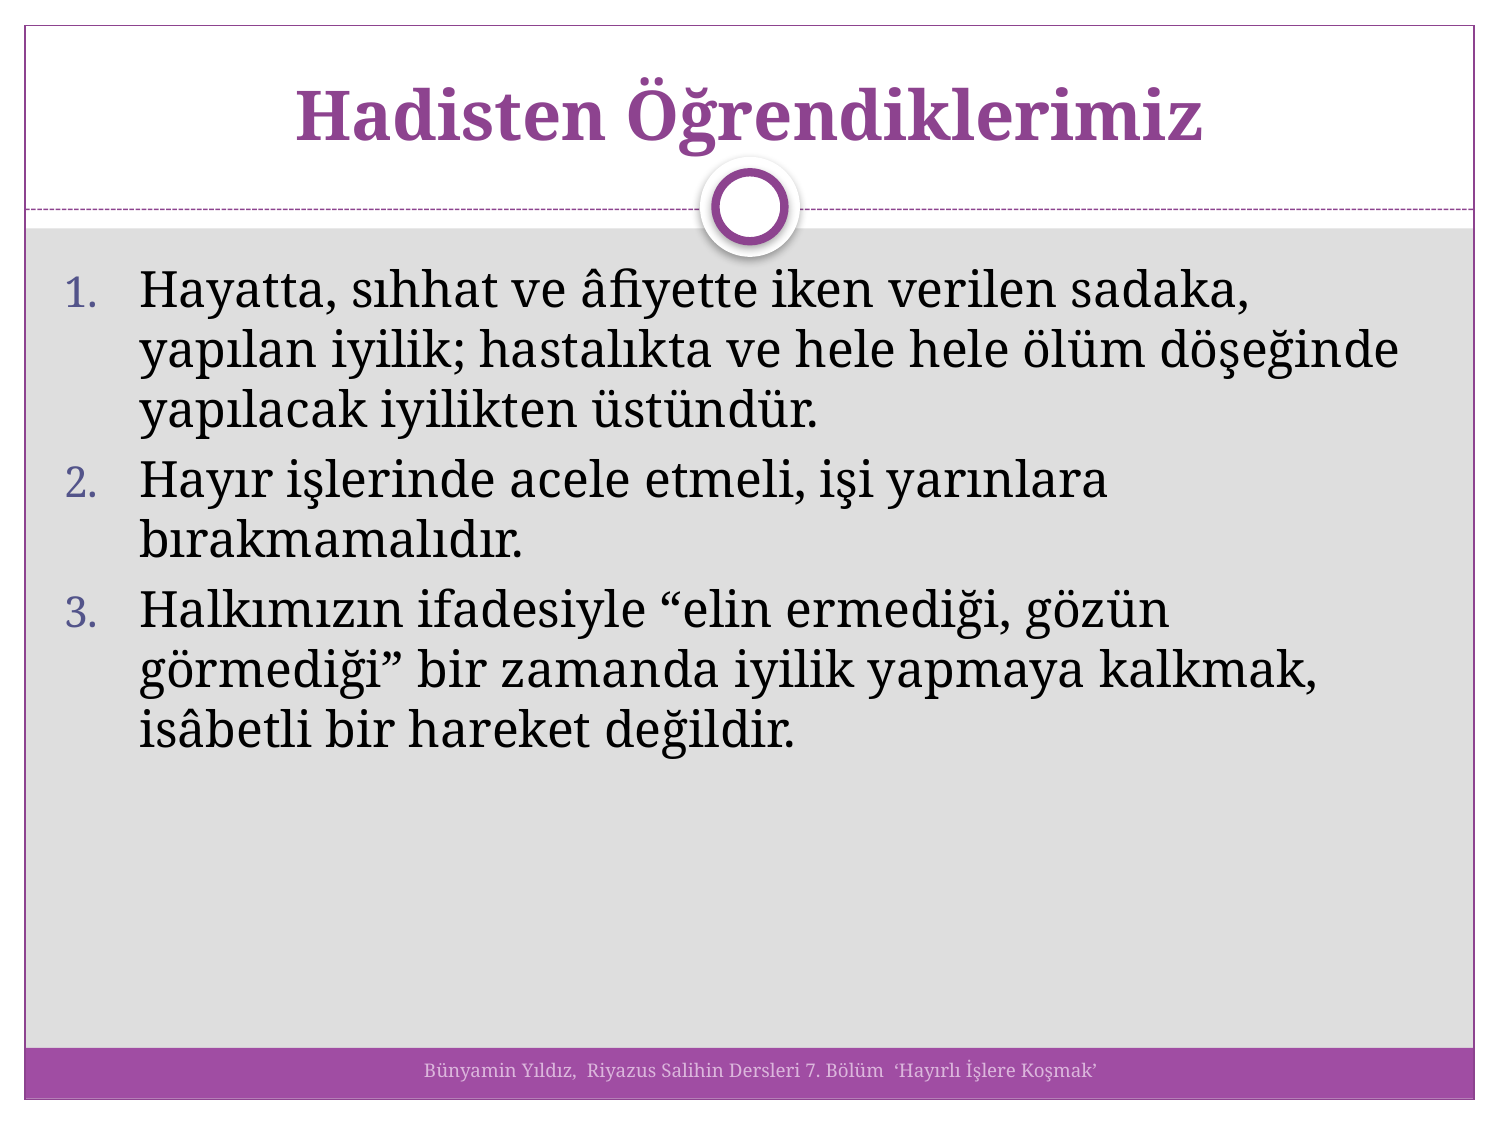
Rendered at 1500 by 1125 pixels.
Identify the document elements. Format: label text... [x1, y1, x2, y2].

title Hadisten Öğrendiklerimiz [49, 37, 1450, 162]
footer Bünyamin Yıldız, Riyazus Salihin Dersleri 7. Bölüm ‘Hayırlı İşlere Koşmak’ [50, 1051, 1471, 1112]
list Hayatta, sıhhat ve âfiyette iken verilen sadaka, yapılan iyilik; hastalıkta ve hele hele ölüm döşeğinde yapılacak iyilikten üstündür. Hayır işlerinde acele etmeli, işi yarınlara bırakmamalıdır. Halkımızın ifadesiyle “elin ermediği, gözün görmediği” bir zamanda iyilik yapmaya kalkmak, isâbetli bir hareket değildir. [49, 250, 1445, 1001]
